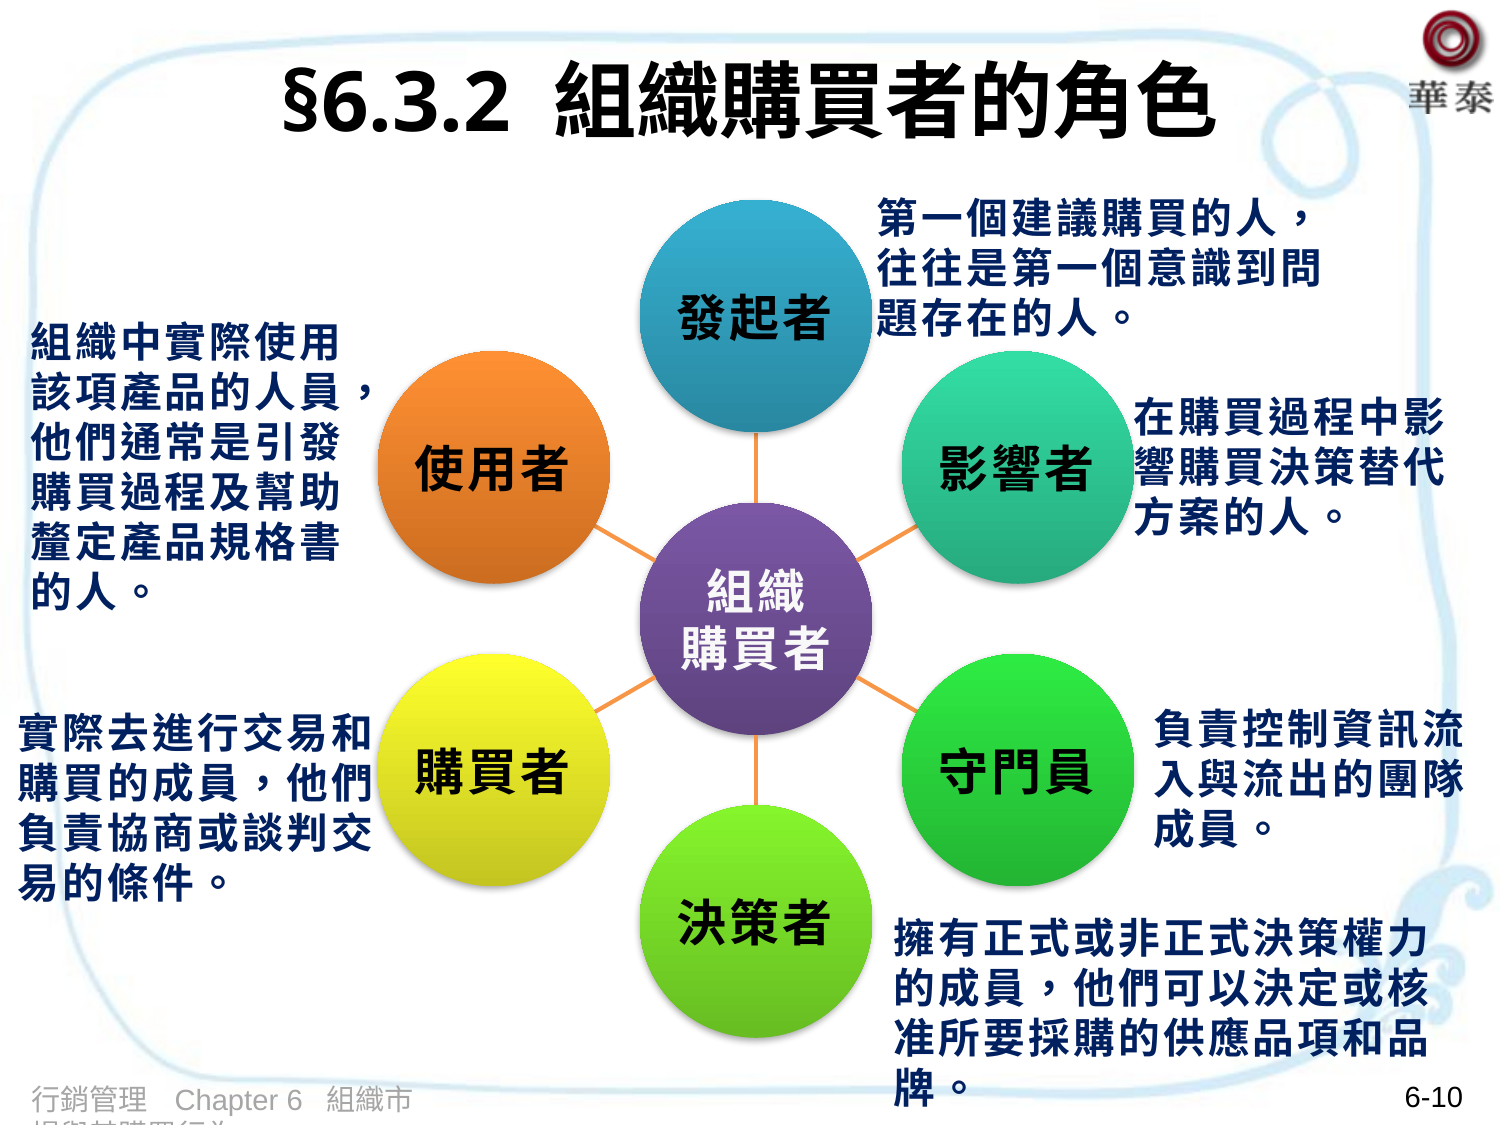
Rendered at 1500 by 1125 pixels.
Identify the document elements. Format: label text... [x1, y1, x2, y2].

text_box 第一個建議購買的人，往往是第一個意識到問題存在的人。 [862, 184, 1383, 194]
slide_number 行銷管理 Chapter 6 組織市場與其購買行為 [16, 1073, 443, 1118]
picture [1425, 0, 1500, 195]
title §6.3.2 組織購買者的角色 [75, 0, 1425, 194]
text_box 擁有正式或非正式決策權力的成員，他們可以決定或核准所要採購的供應品項和品牌。 [879, 1050, 1489, 1120]
picture [0, 0, 1500, 1125]
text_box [5, 195, 1500, 1042]
